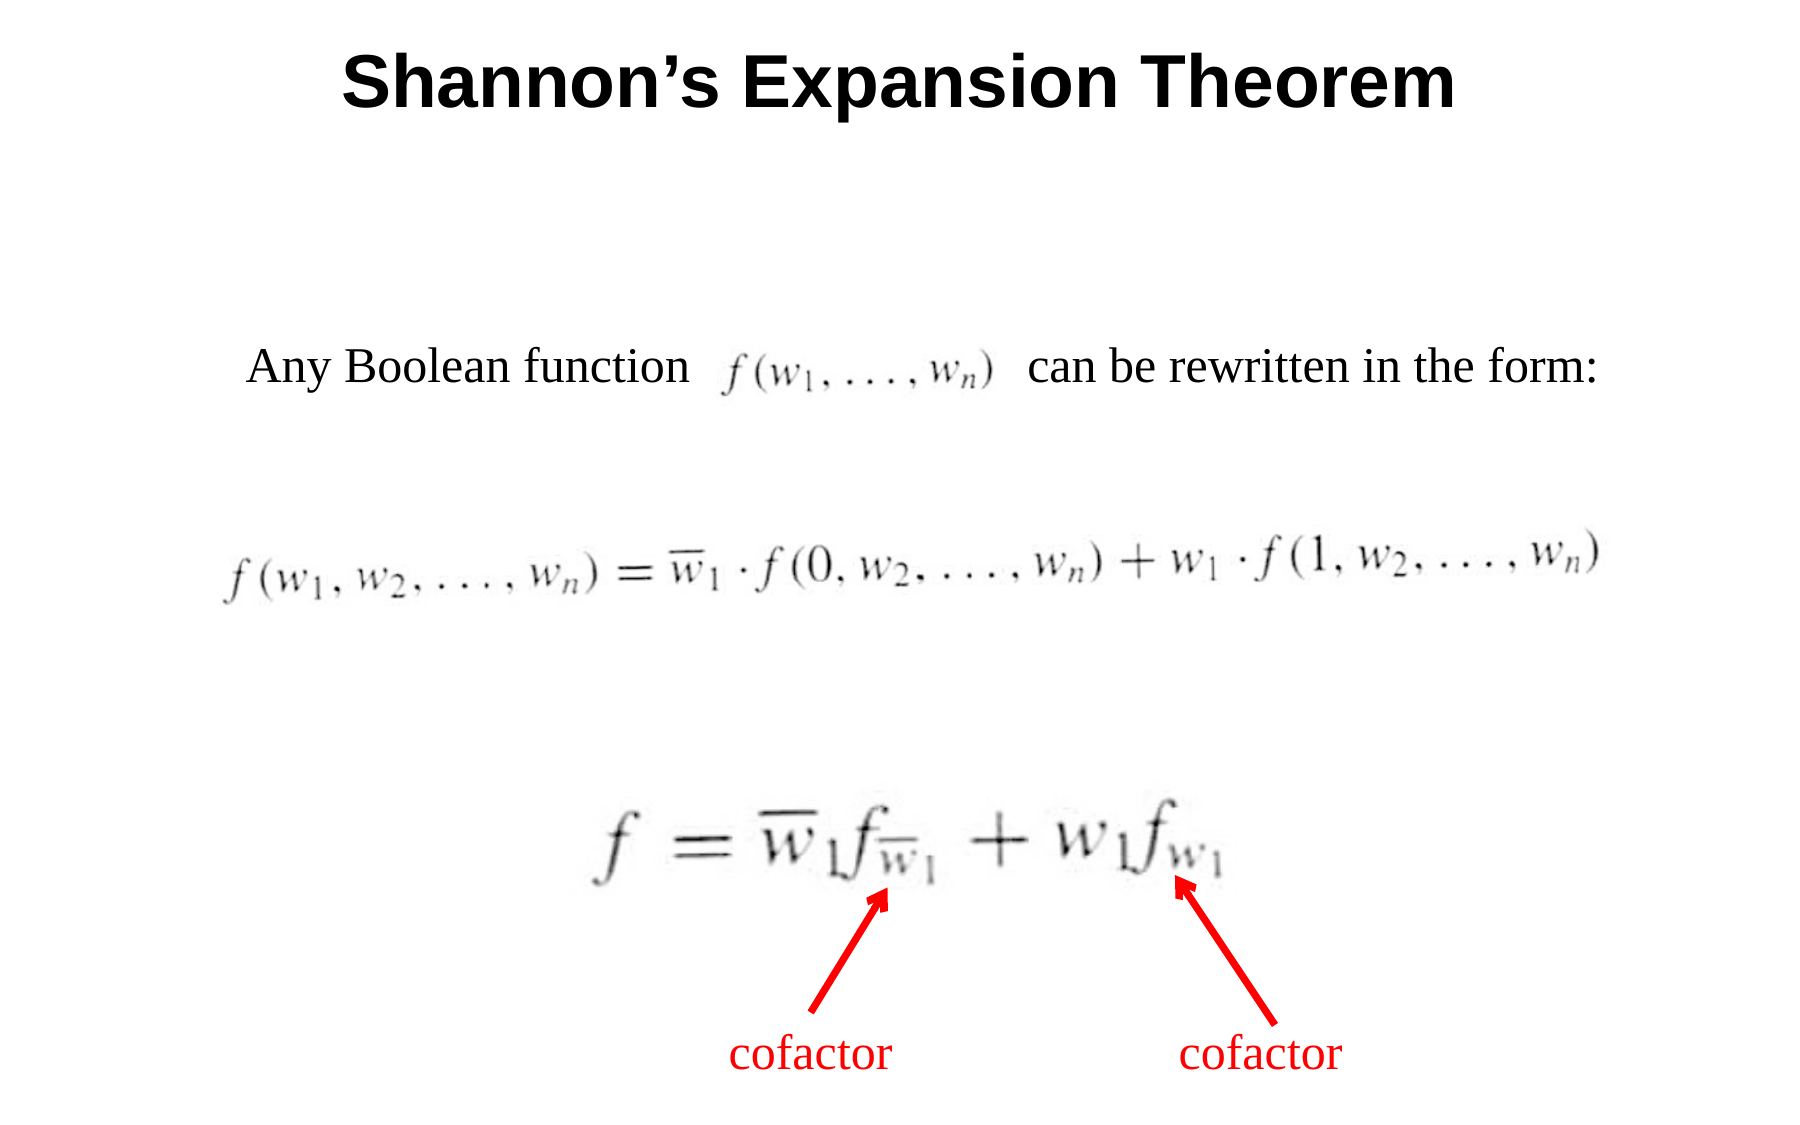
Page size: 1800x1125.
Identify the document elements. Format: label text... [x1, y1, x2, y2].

picture [212, 524, 1613, 609]
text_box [224, 324, 1622, 408]
text_box cofactor [1163, 1012, 1358, 1088]
text_box cofactor [713, 1012, 908, 1088]
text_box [1174, 874, 1276, 1026]
text_box Shannon’s Expansion Theorem [149, 24, 1650, 150]
picture [537, 762, 1292, 928]
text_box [810, 887, 888, 1013]
